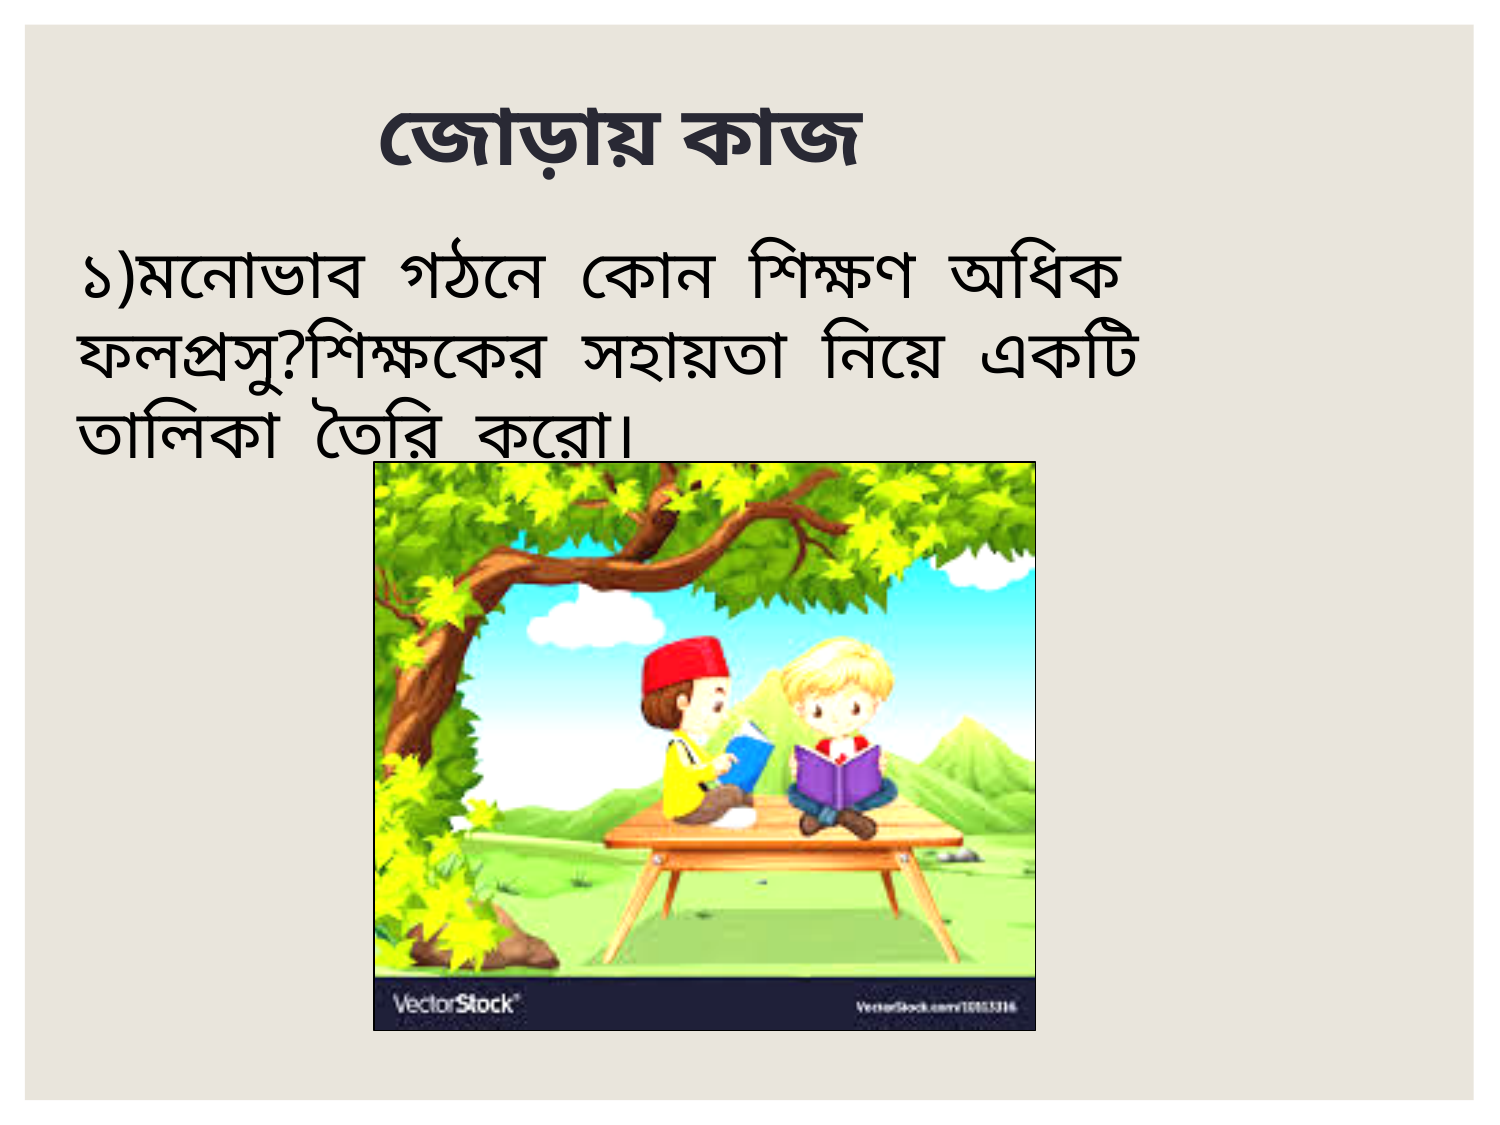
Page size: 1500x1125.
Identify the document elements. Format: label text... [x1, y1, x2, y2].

picture [374, 462, 1036, 1031]
text_box ১)মনোভাব গঠনে কোন শিক্ষণ অধিক ফলপ্রসু?শিক্ষকের সহায়তা নিয়ে একটি তালিকা তৈরি করো। [62, 224, 1363, 480]
text_box জোড়ায় কাজ [362, 75, 1165, 190]
